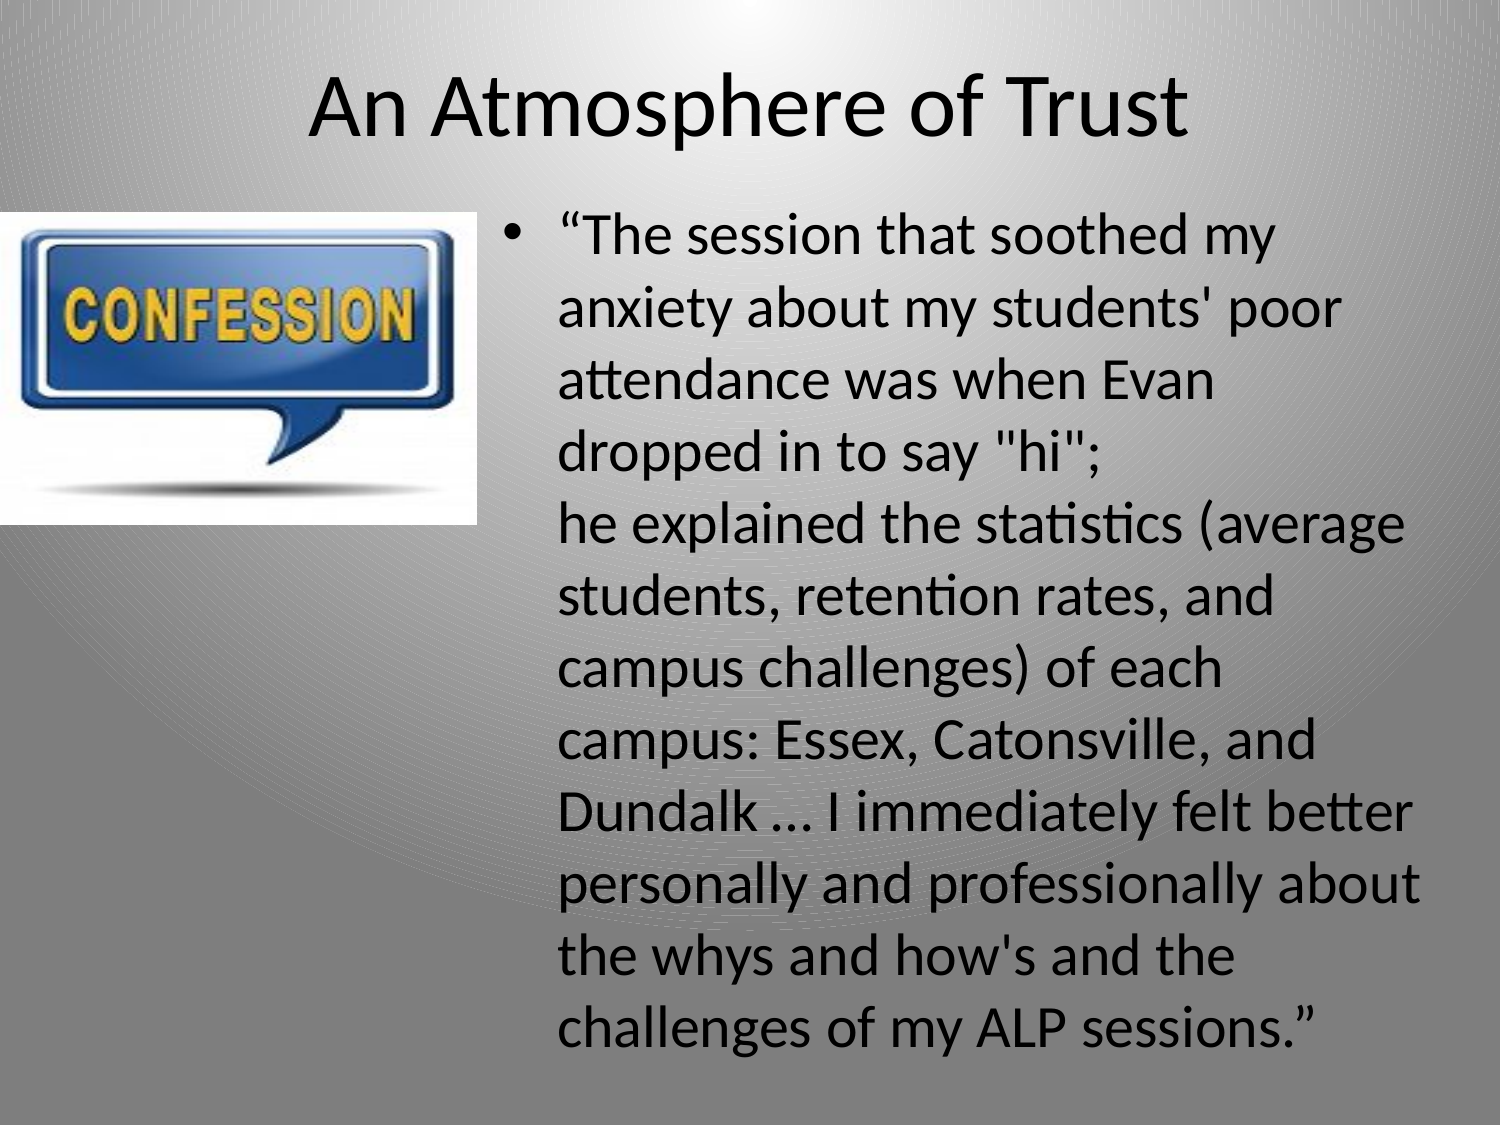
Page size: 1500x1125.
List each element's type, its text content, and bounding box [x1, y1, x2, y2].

title An Atmosphere of Trust [75, 24, 1425, 175]
picture [0, 212, 477, 526]
list “The session that soothed my anxiety about my students' poor attendance was when Evan dropped in to say "hi"; he explained the statistics (average students, retention rates, and campus challenges) of each campus: Essex, Catonsville, and Dundalk … I immediately felt better personally and professionally about the whys and how's and the challenges of my ALP sessions.” [487, 187, 1438, 1125]
